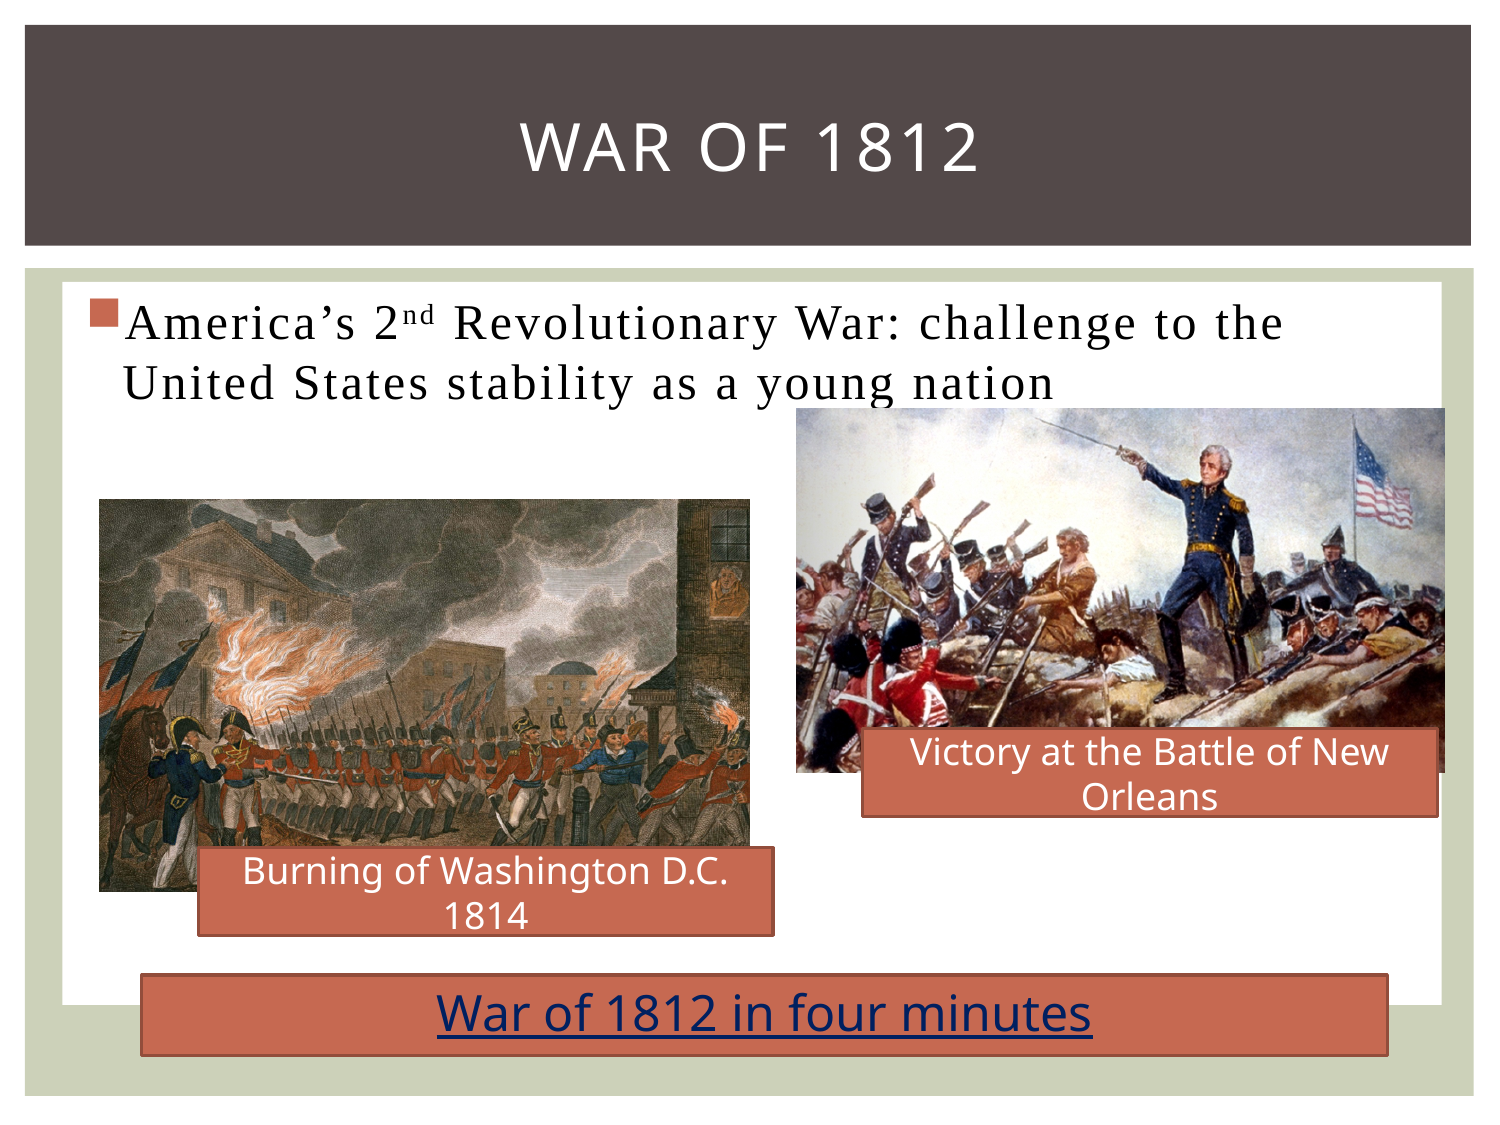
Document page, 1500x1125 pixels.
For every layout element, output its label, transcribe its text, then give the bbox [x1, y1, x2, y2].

list America’s 2nd Revolutionary War: challenge to the United States stability as a young nation [62, 281, 1442, 1005]
text_box War of 1812 in four minutes [140, 973, 1389, 1057]
picture [99, 499, 751, 892]
title War of 1812 [62, 58, 1438, 232]
text_box Burning of Washington D.C. 1814 [197, 846, 775, 937]
text_box Victory at the Battle of New Orleans [861, 780, 1439, 818]
picture [795, 408, 1445, 773]
